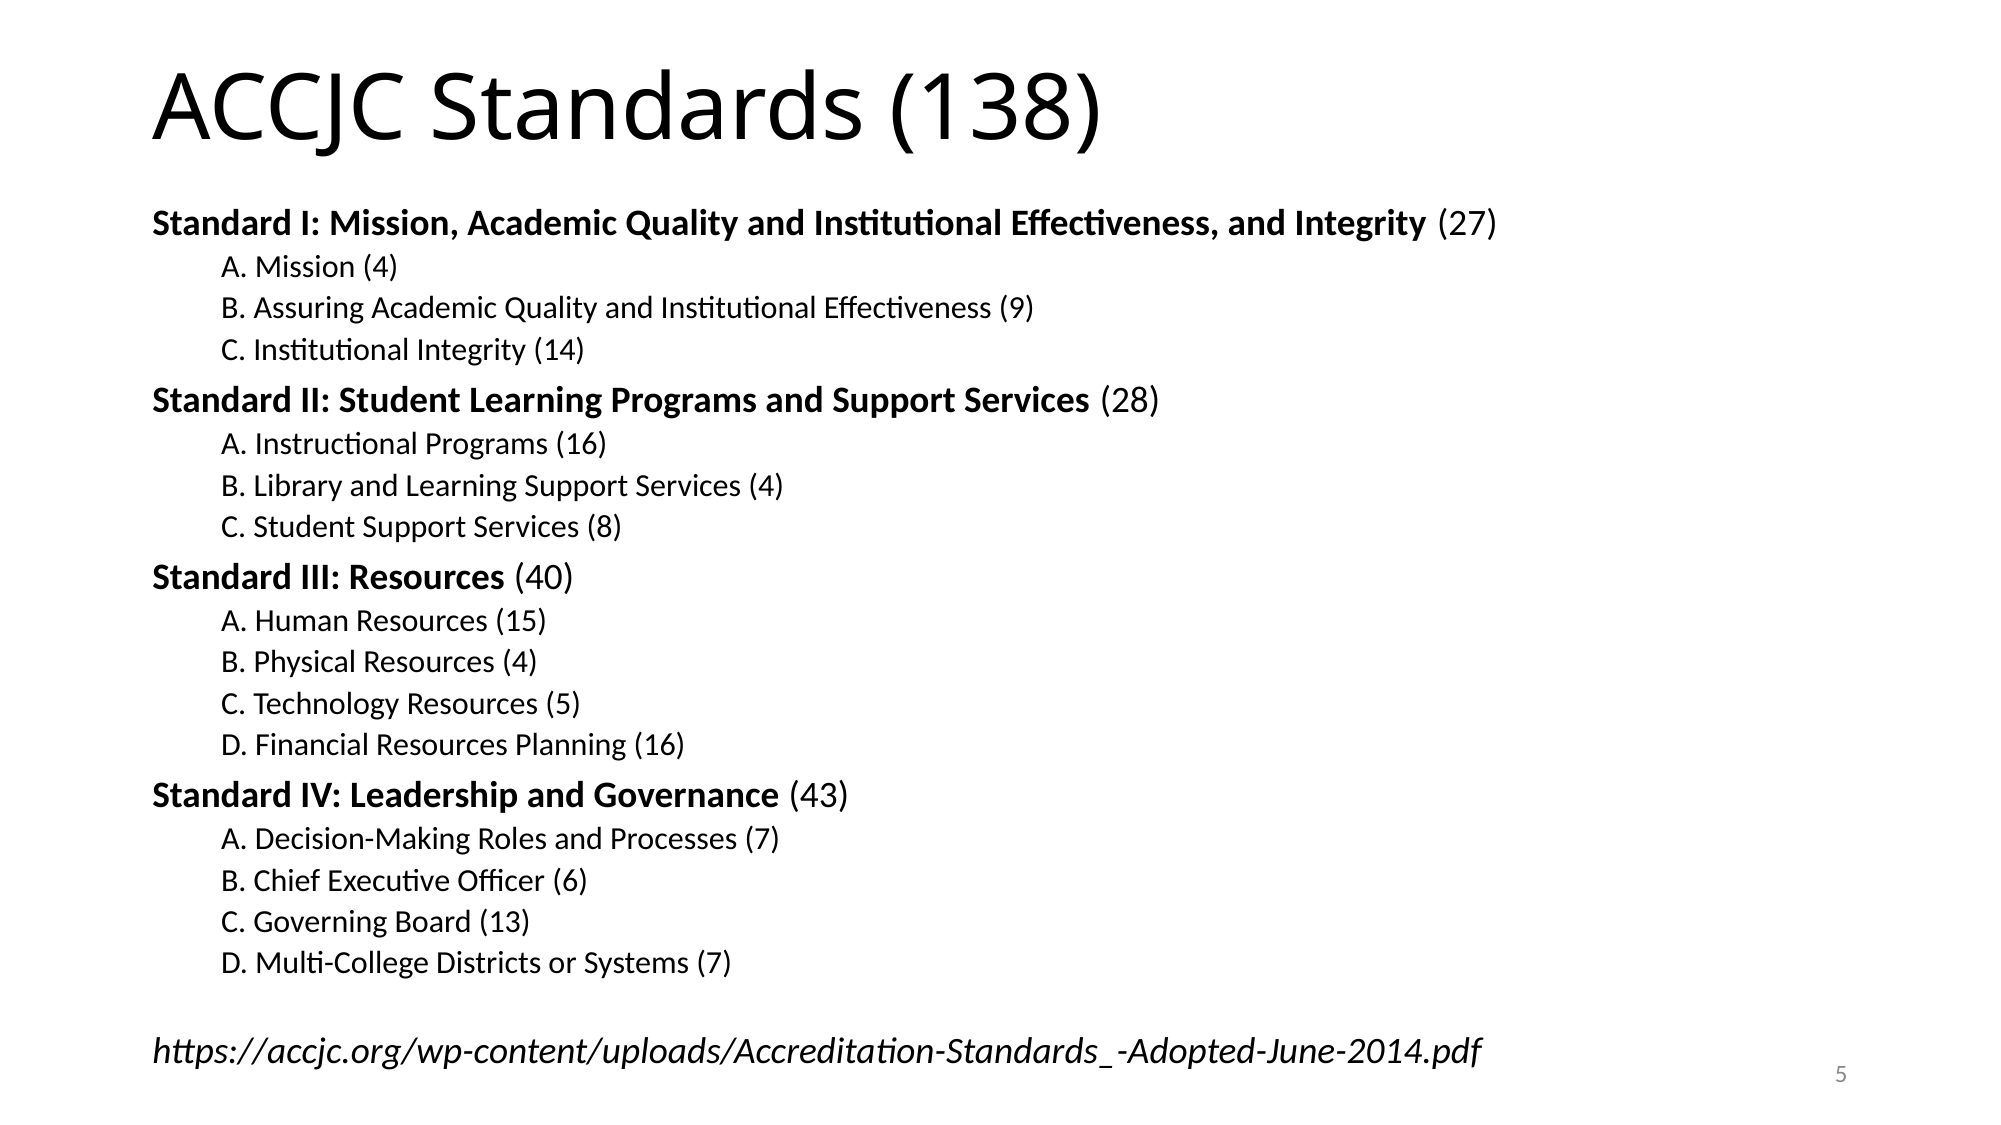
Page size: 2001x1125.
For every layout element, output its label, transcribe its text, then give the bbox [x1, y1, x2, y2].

list Standard I: Mission, Academic Quality and Institutional Effectiveness, and Integrity (27) A. Mission (4) B. Assuring Academic Quality and Institutional Effectiveness (9) C. Institutional Integrity (14) Standard II: Student Learning Programs and Support Services (28) A. Instructional Programs (16) B. Library and Learning Support Services (4) C. Student Support Services (8) Standard III: Resources (40) A. Human Resources (15) B. Physical Resources (4) C. Technology Resources (5) D. Financial Resources Planning (16) Standard IV: Leadership and Governance (43) A. Decision-Making Roles and Processes (7) B. Chief Executive Officer (6) C. Governing Board (13) D. Multi-College Districts or Systems (7) https://accjc.org/wp-content/uploads/Accreditation-Standards_-Adopted-June-2014.pdf [137, 195, 1863, 1082]
title ACCJC Standards (138) [137, 34, 1863, 185]
slide_number 5 [1412, 1042, 1863, 1103]
